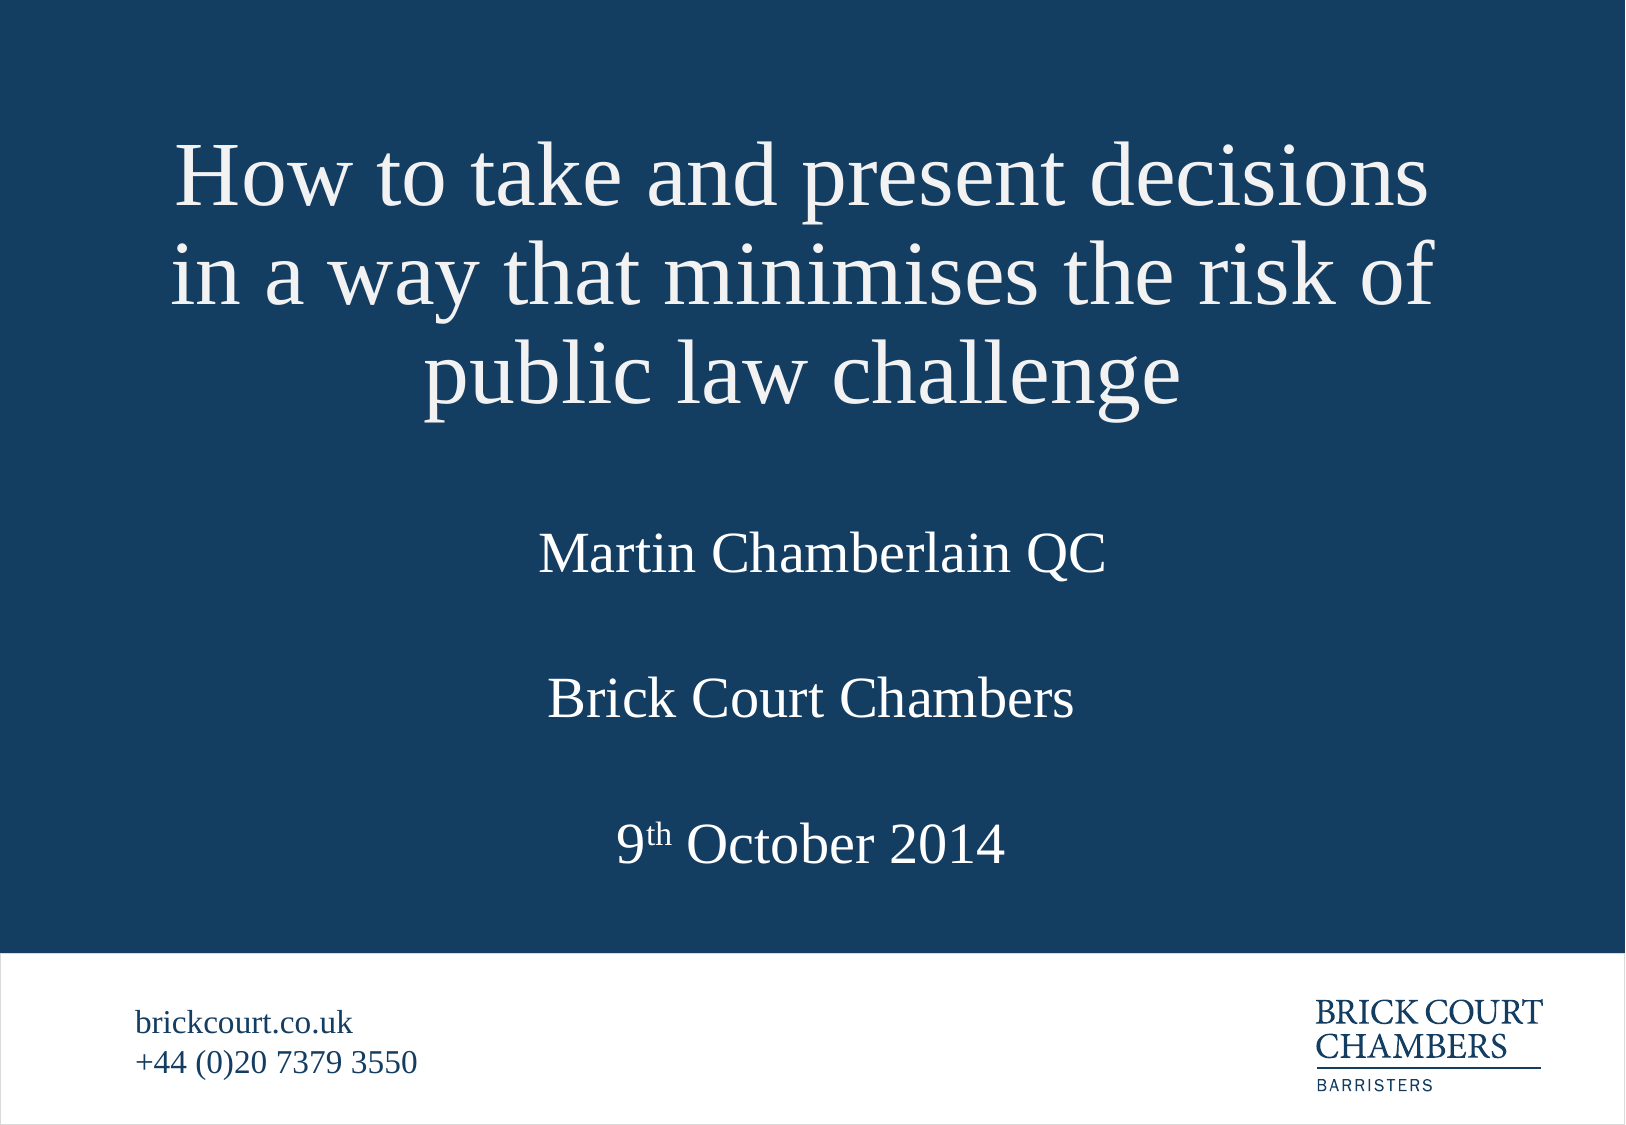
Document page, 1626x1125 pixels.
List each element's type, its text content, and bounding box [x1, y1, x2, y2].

footer brickcourt.co.uk +44 (0)20 7379 3550 [120, 992, 516, 1085]
list Martin Chamberlain QC [51, 471, 1595, 598]
list Brick Court Chambers [120, 616, 1503, 740]
title How to take and present decisions in a way that minimises the risk of public law challenge [113, 119, 1495, 333]
list 9th October 2014 [120, 762, 1503, 868]
